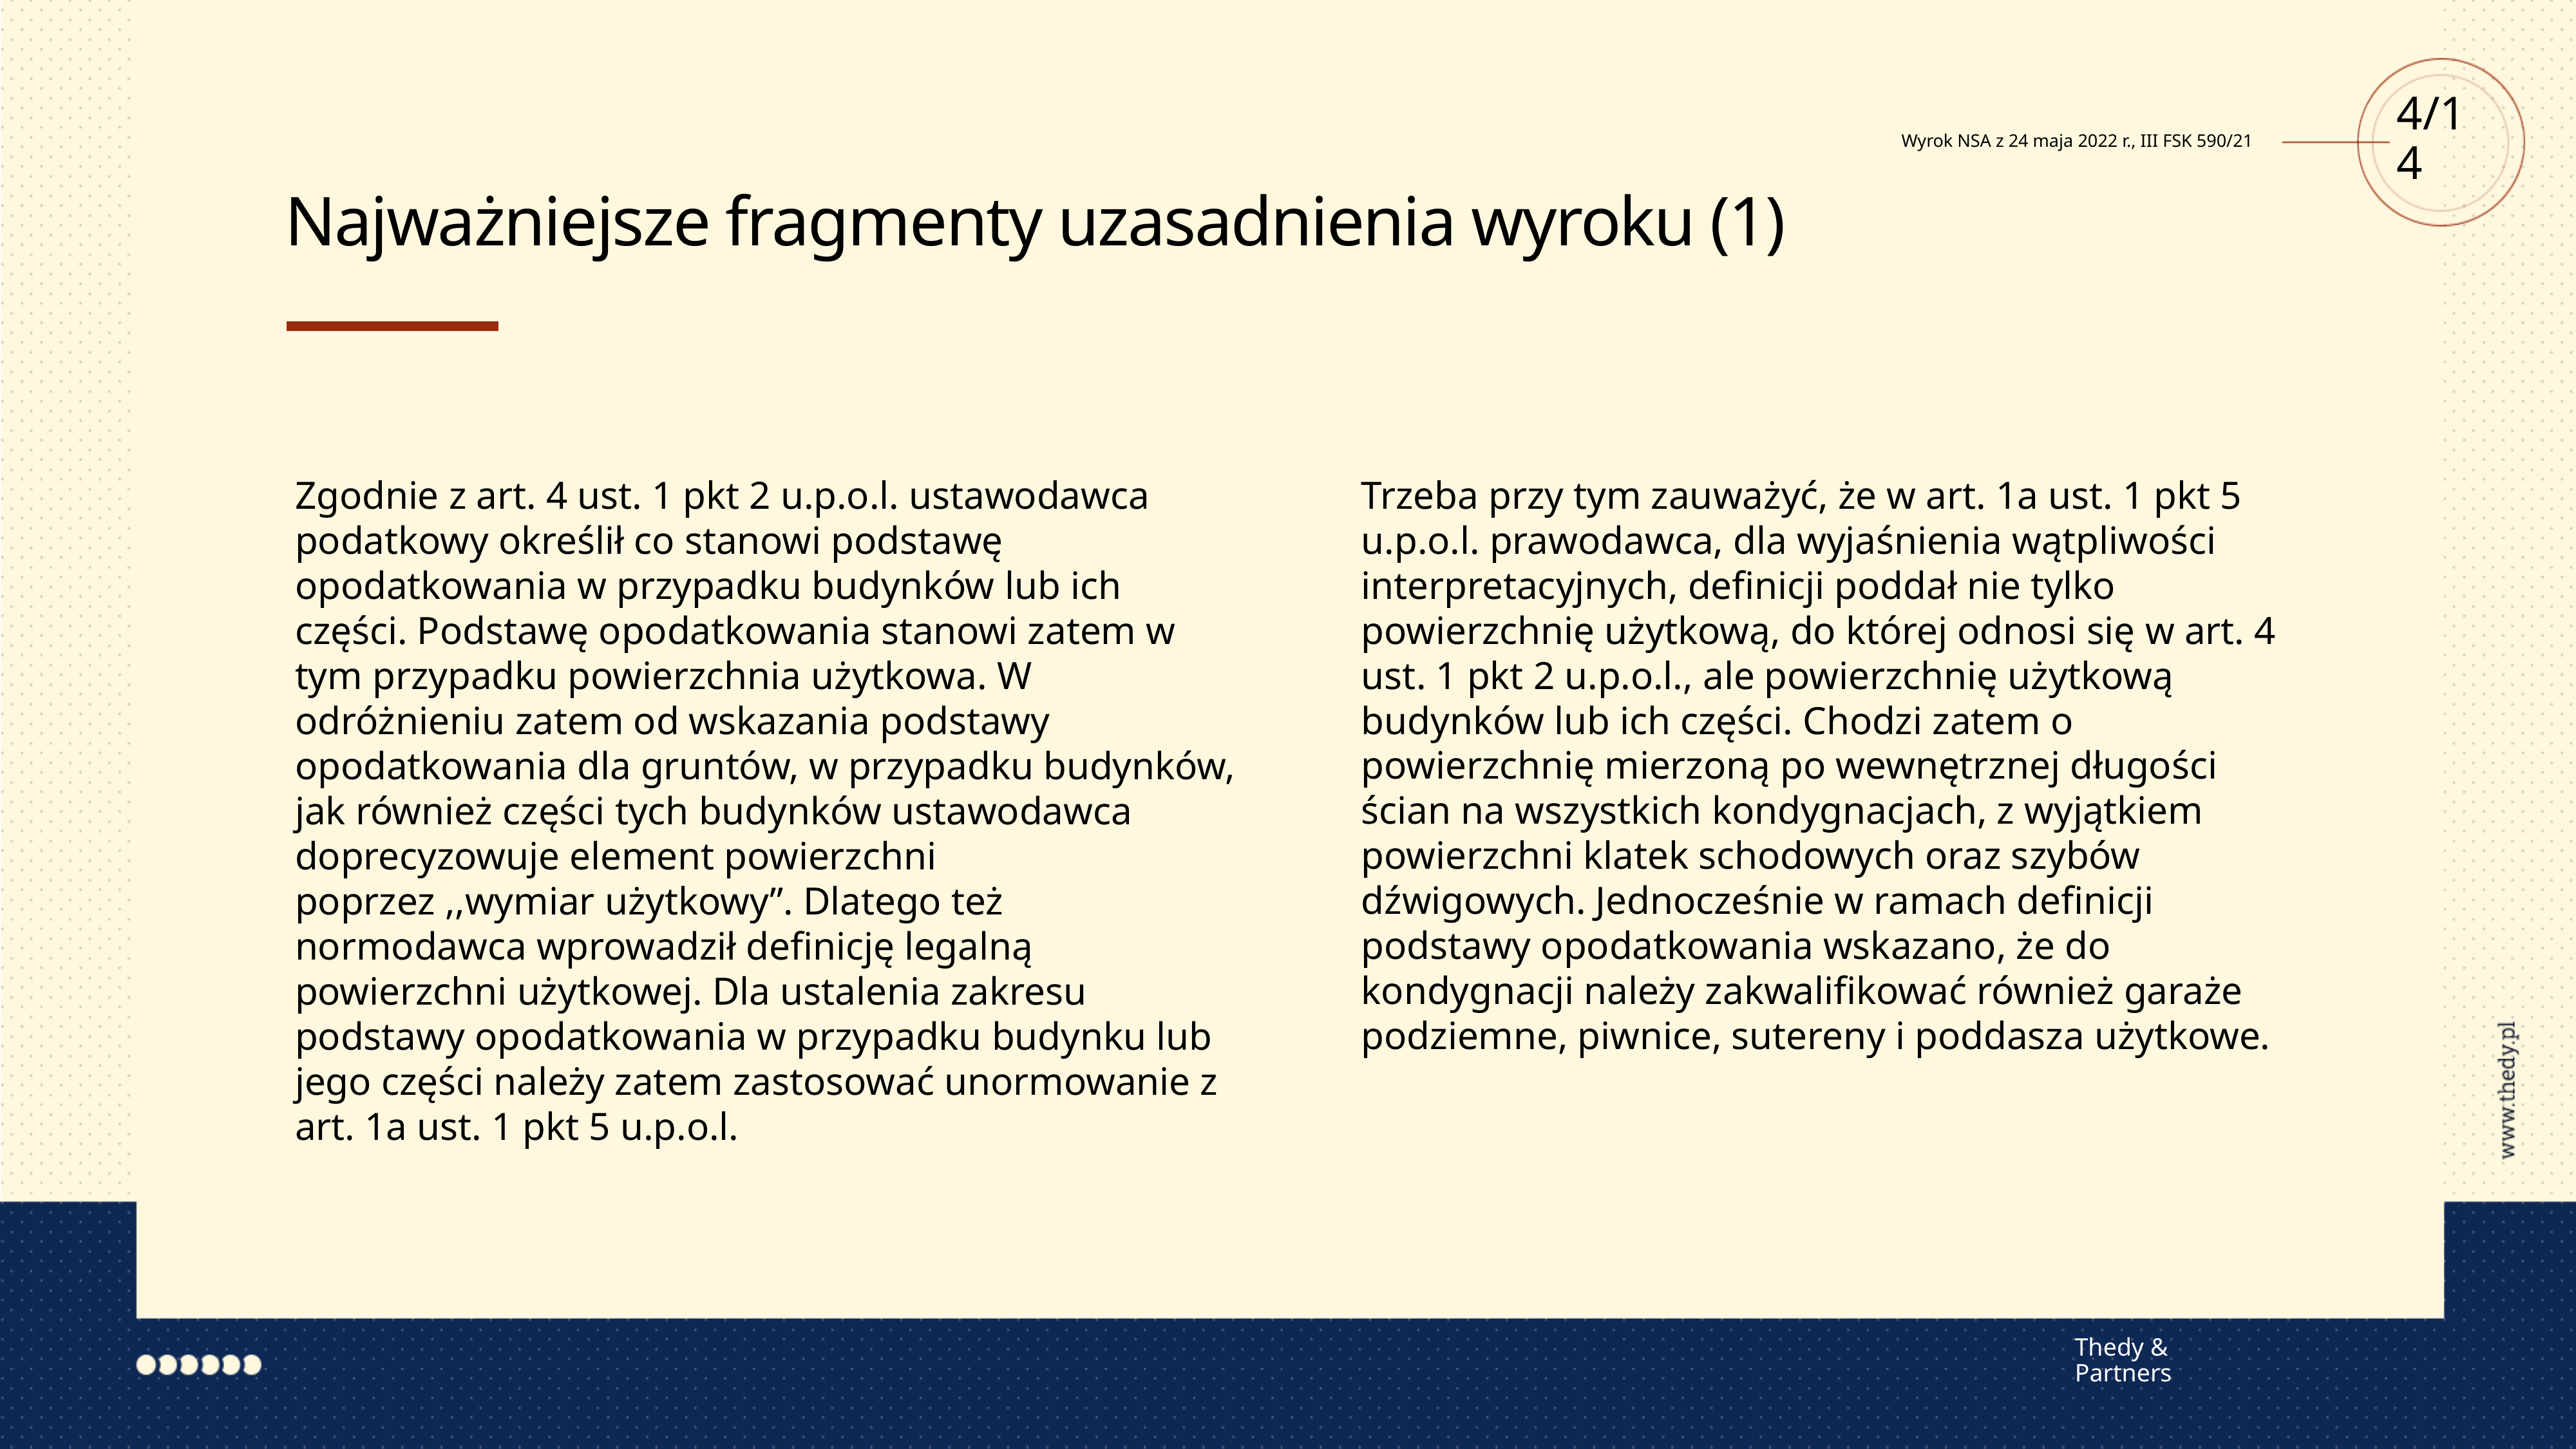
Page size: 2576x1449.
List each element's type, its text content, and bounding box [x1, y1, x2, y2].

list 4/14 [2391, 109, 2492, 171]
picture [0, 0, 2576, 1449]
list Trzeba przy tym zauważyć, że w art. 1a ust. 1 pkt 5 u.p.o.l. prawodawca, dla wyjaśnienia wątpliwości interpretacyjnych, definicji poddał nie tylko powierzchnię użytkową, do której odnosi się w art. 4 ust. 1 pkt 2 u.p.o.l., ale powierzchnię użytkową budynków lub ich części. Chodzi zatem o powierzchnię mierzoną po wewnętrznej długości ścian na wszystkich kondygnacjach, z wyjątkiem powierzchni klatek schodowych oraz szybów dźwigowych. Jednocześnie w ramach definicji podstawy opodatkowania wskazano, że do kondygnacji należy zakwalifikować również garaże podziemne, piwnice, sutereny i poddasza użytkowe. [1356, 466, 2287, 1151]
list Thedy & Partners [2069, 1341, 2271, 1380]
list Najważniejsze fragmenty uzasadnienia wyroku (1) [279, 164, 1888, 288]
list Zgodnie z art. 4 ust. 1 pkt 2 u.p.o.l. ustawodawca podatkowy określił co stanowi podstawę opodatkowania w przypadku budynków lub ich części. Podstawę opodatkowania stanowi zatem w tym przypadku powierzchnia użytkowa. W odróżnieniu zatem od wskazania podstawy opodatkowania dla gruntów, w przypadku budynków, jak również części tych budynków ustawodawca doprecyzowuje element powierzchni poprzez ,,wymiar użytkowy’’. Dlatego też normodawca wprowadził definicję legalną powierzchni użytkowej. Dla ustalenia zakresu podstawy opodatkowania w przypadku budynku lub jego części należy zatem zastosować unormowanie z art. 1a ust. 1 pkt 5 u.p.o.l. [289, 466, 1249, 1078]
text_box Wyrok NSA z 24 maja 2022 r., III FSK 590/21 [1659, 127, 2259, 156]
